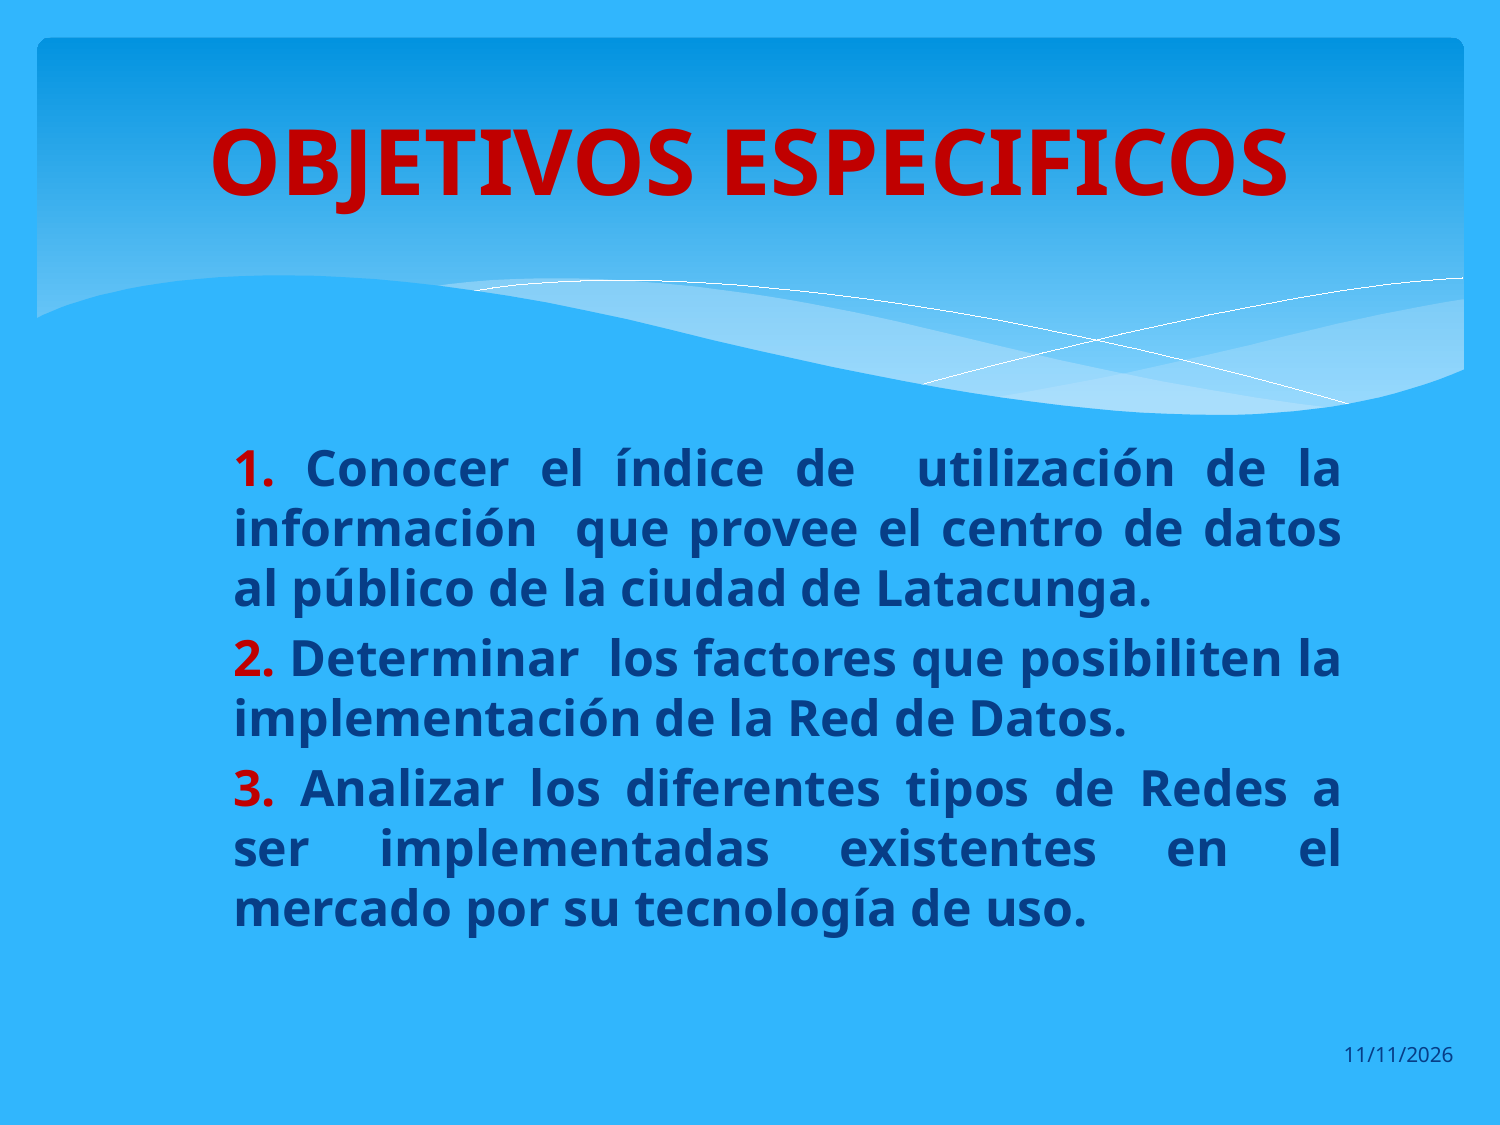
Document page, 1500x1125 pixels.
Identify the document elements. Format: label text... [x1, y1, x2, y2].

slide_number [847, 1025, 1469, 1086]
title OBJETIVOS ESPECIFICOS [75, 55, 1425, 261]
list 1. Conocer el índice de utilización de la información que provee el centro de datos al público de la ciudad de Latacunga. 2. Determinar los factores que posibiliten la implementación de la Red de Datos. 3. Analizar los diferentes tipos de Redes a ser implementadas existentes en el mercado por su tecnología de uso. [143, 438, 1359, 1005]
